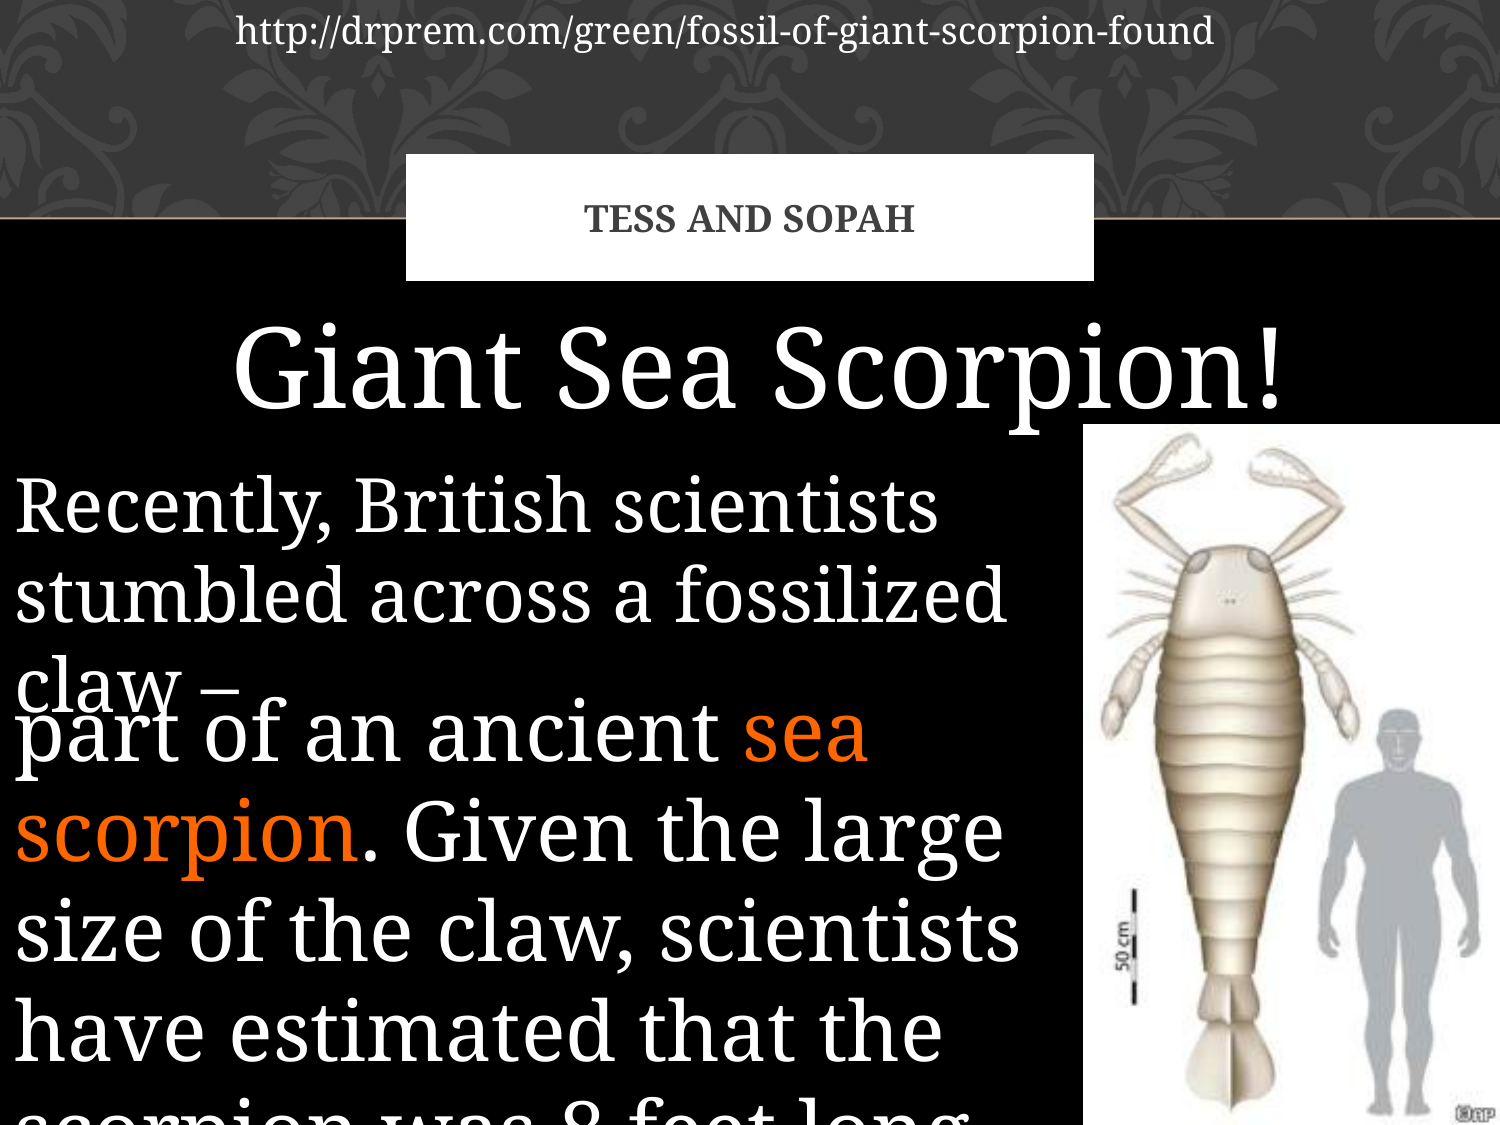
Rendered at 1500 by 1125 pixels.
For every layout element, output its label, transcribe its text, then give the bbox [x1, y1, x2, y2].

text_box Recently, British scientists stumbled across a fossilized claw – [0, 449, 1047, 670]
text_box http://drprem.com/green/fossil-of-giant-scorpion-found [220, 0, 1231, 60]
text_box part of an ancient sea scorpion. Given the large size of the claw, scientists have estimated that the scorpion was 8 feet long. [0, 670, 1077, 1125]
title Tess and Sopah [406, 154, 1094, 281]
picture [1082, 424, 1500, 1125]
list Giant Sea Scorpion! [85, 288, 1436, 670]
